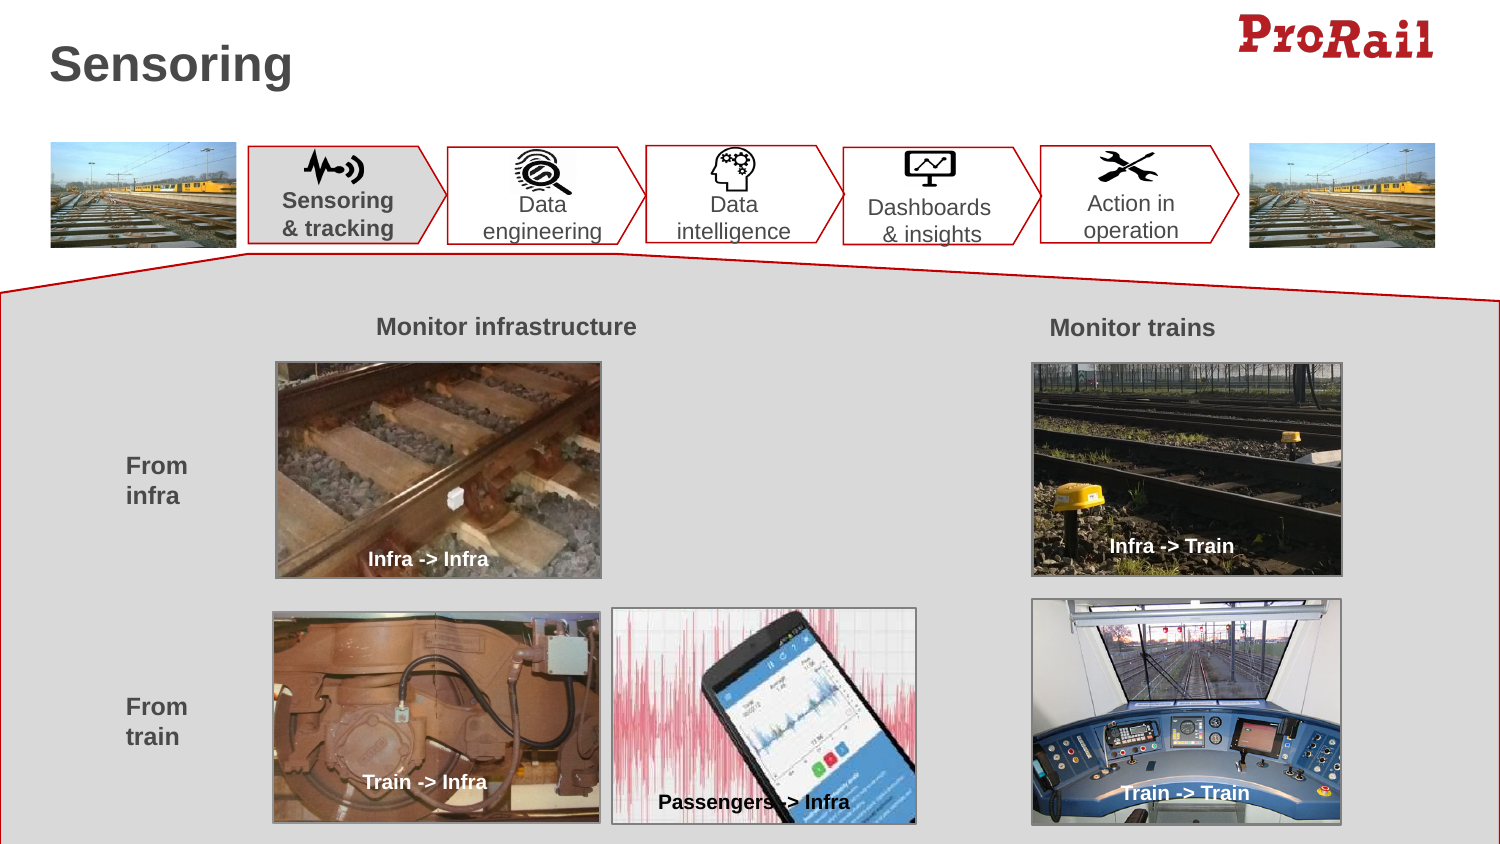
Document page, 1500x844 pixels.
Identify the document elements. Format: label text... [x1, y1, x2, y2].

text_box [0, 253, 1500, 844]
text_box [50, 142, 1436, 248]
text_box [1033, 364, 1341, 576]
text_box Data intelligence [648, 248, 820, 252]
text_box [613, 608, 916, 823]
text_box Data engineering [457, 248, 629, 252]
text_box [1033, 600, 1341, 824]
picture [1232, 10, 1439, 61]
title Sensoring [49, 38, 988, 109]
picture [273, 612, 600, 823]
text_box Dashboards & insights [847, 248, 1018, 253]
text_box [277, 362, 600, 580]
